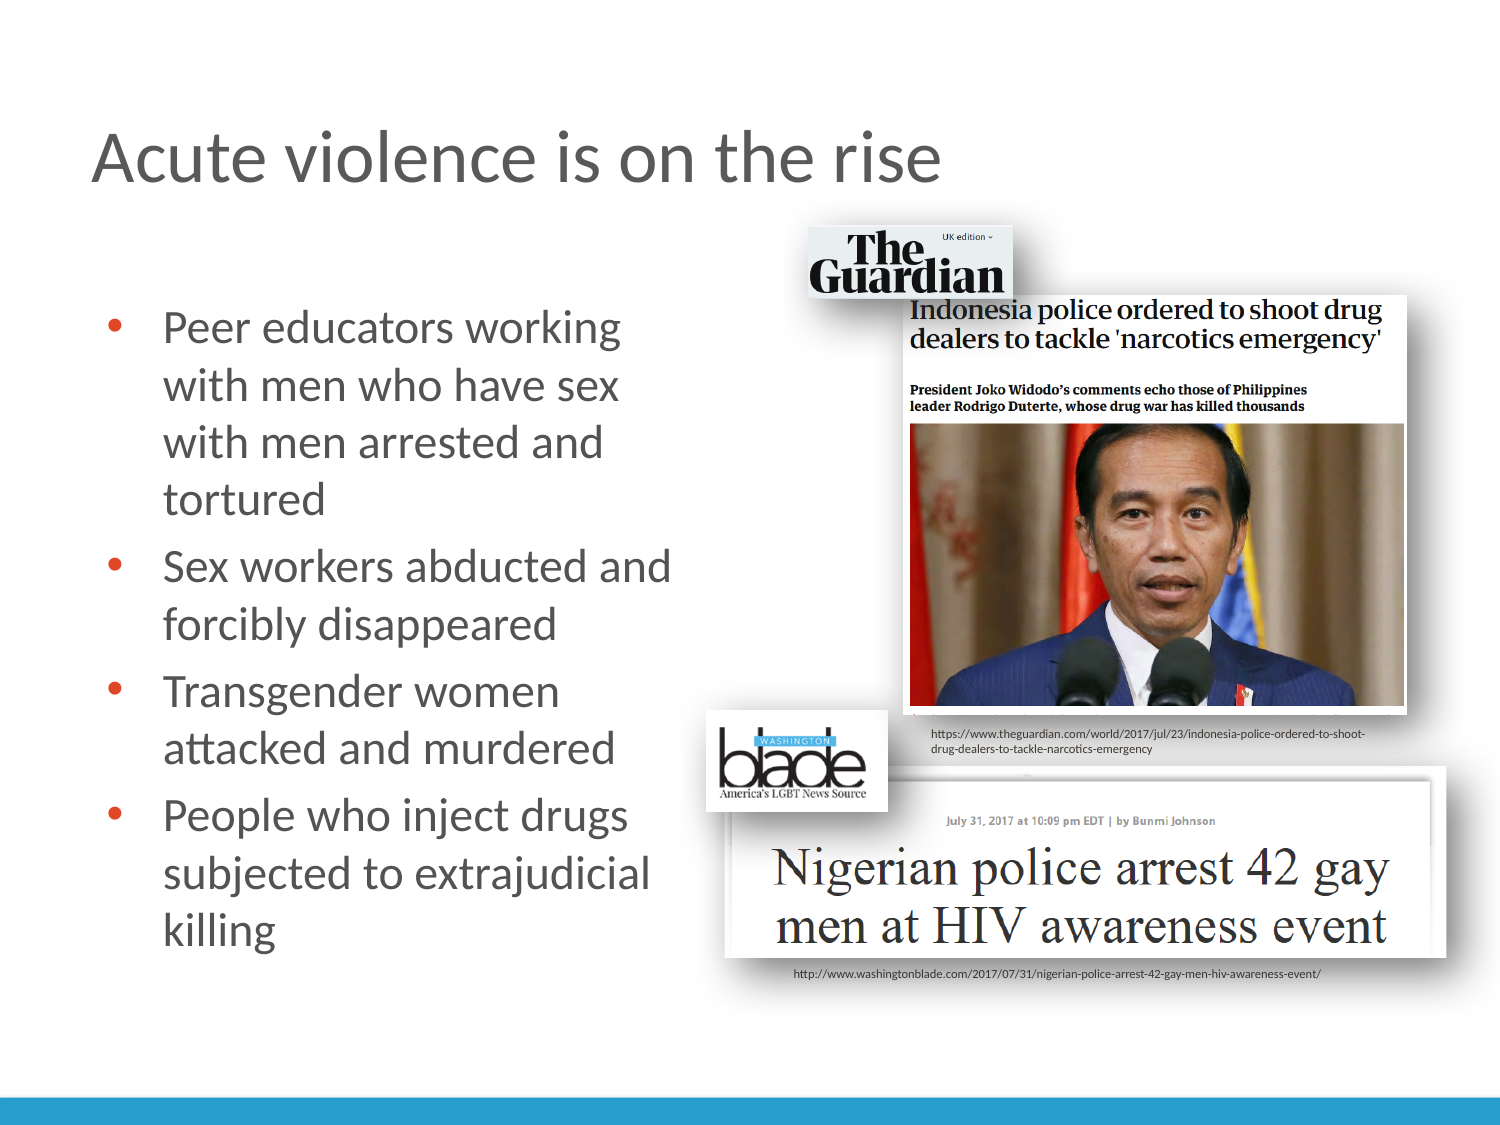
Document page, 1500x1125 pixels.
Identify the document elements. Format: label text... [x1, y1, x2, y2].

title Acute violence is on the rise [76, 73, 1425, 233]
picture [705, 709, 1447, 958]
text_box https://www.theguardian.com/world/2017/jul/23/indonesia-police-ordered-to-shoot-drug-dealers-to-tackle-narcotics-emergency [916, 723, 1394, 764]
list Peer educators working with men who have sex with men arrested and tortured Sex workers abducted and forcibly disappeared Transgender women attacked and murdered People who inject drugs subjected to extrajudicial killing [91, 288, 725, 1009]
picture [808, 225, 1407, 715]
